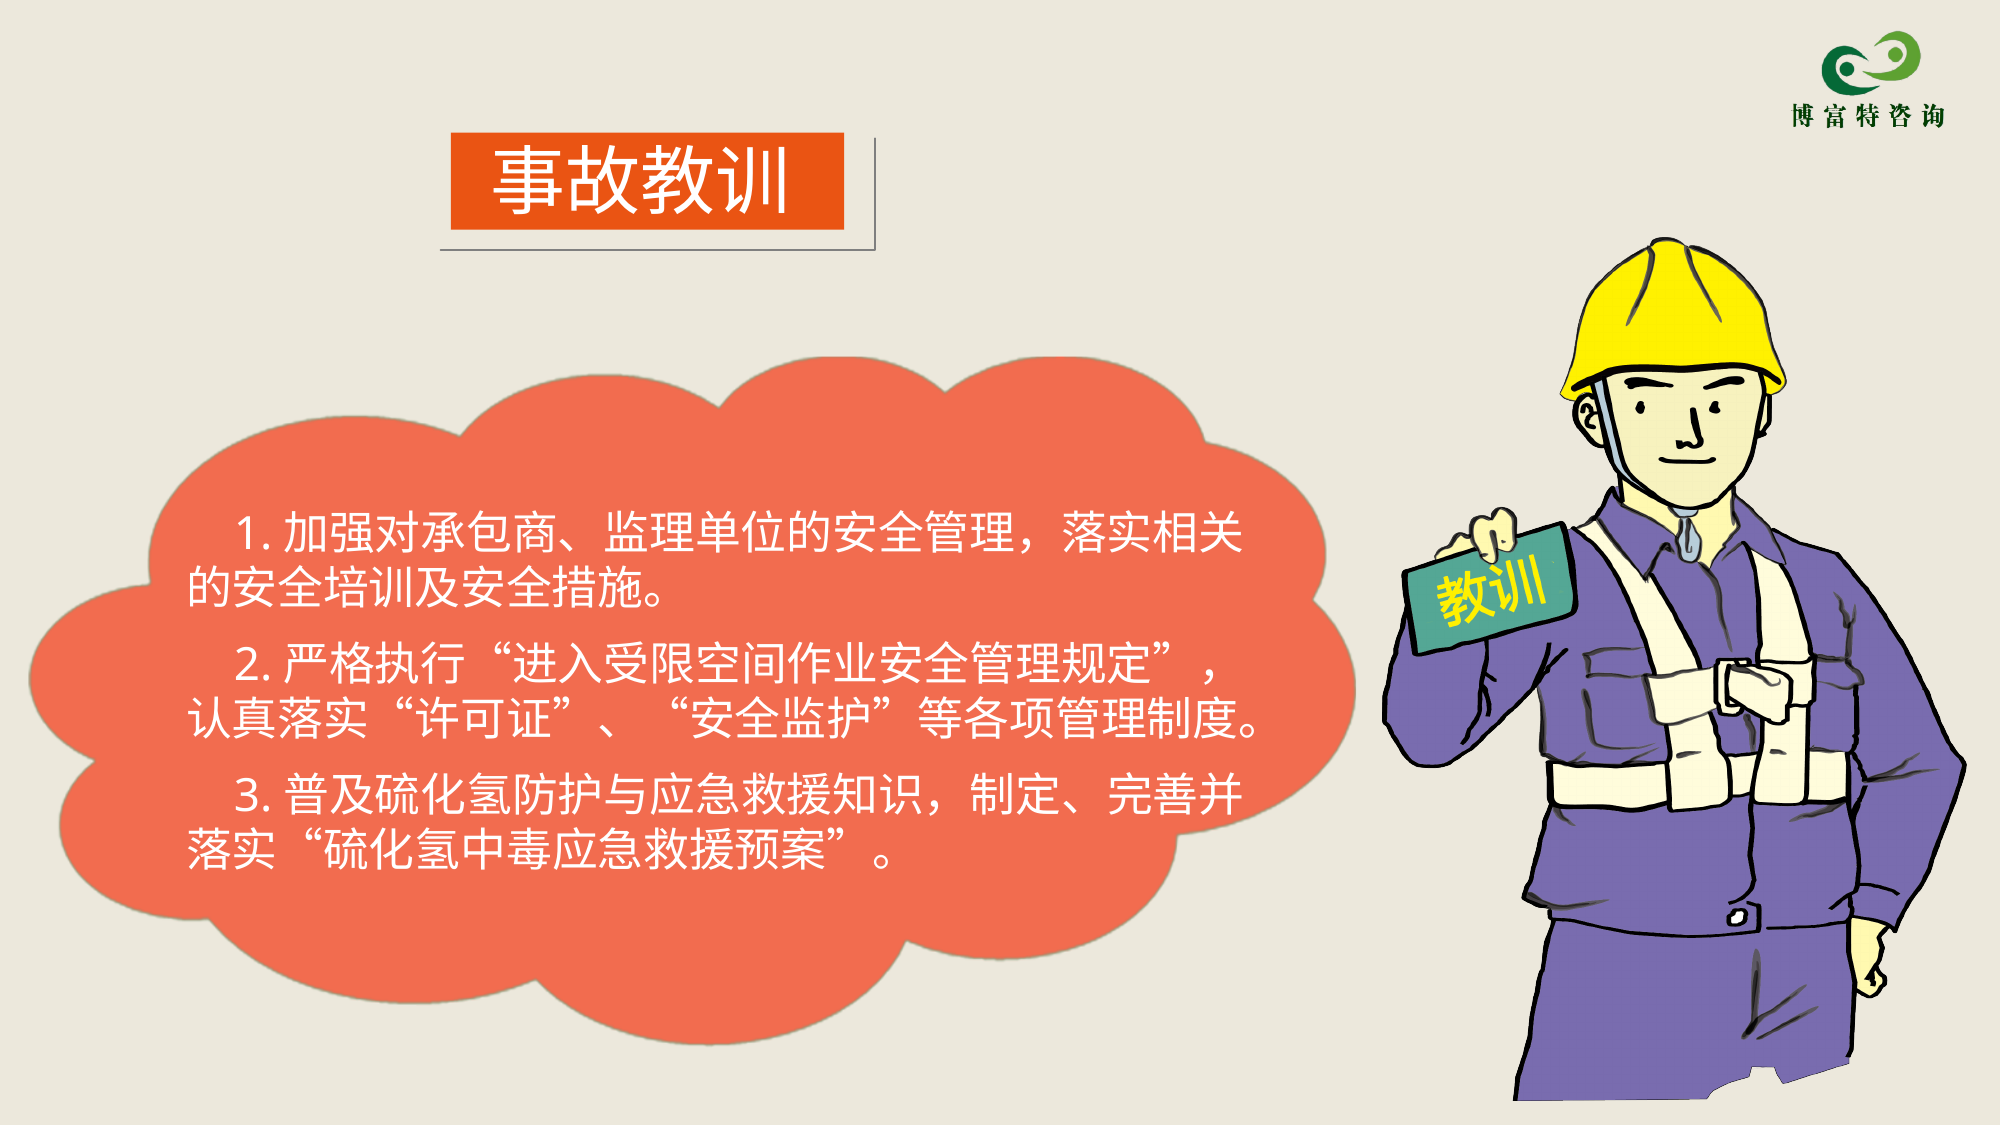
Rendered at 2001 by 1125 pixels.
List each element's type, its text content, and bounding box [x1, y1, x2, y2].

text_box [450, 132, 475, 230]
picture [0, 237, 1968, 1125]
picture [1772, 30, 1969, 131]
text_box 事故教训 [475, 126, 1087, 231]
